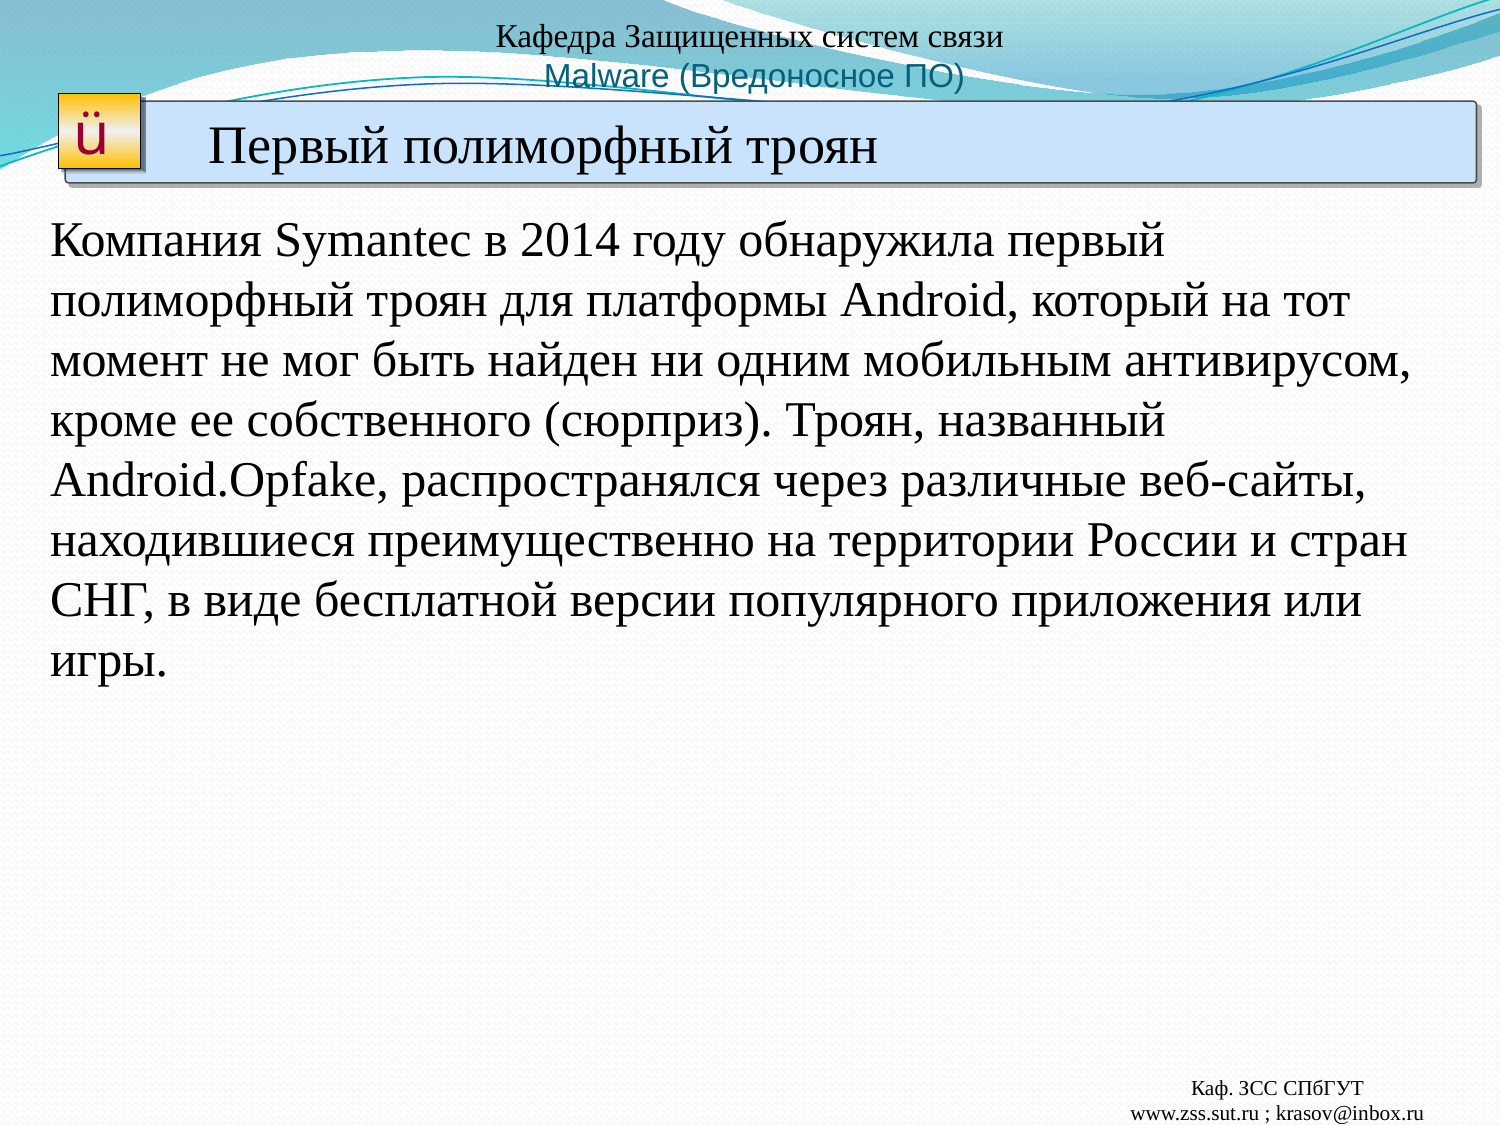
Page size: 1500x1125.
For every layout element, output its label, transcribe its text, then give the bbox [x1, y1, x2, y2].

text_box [58, 93, 1477, 184]
title Кафедра Защищенных систем связи Malware (Вредоносное ПО) [0, 0, 1500, 94]
text_box Каф. ЗСС СПбГУТ www.zss.sut.ru ; krasov@inbox.ru [1054, 1066, 1500, 1125]
list Компания Symantec в 2014 году обнаружила первый полиморфный троян для платформы Android, который на тот момент не мог быть найден ни одним мобильным антивирусом, кроме ее собственного (сюрприз). Троян, названный Android.Opfake, распространялся через различные веб-сайты, находившиеся преимущественно на территории России и стран СНГ, в виде бесплатной версии популярного приложения или игры. [35, 199, 1465, 1055]
